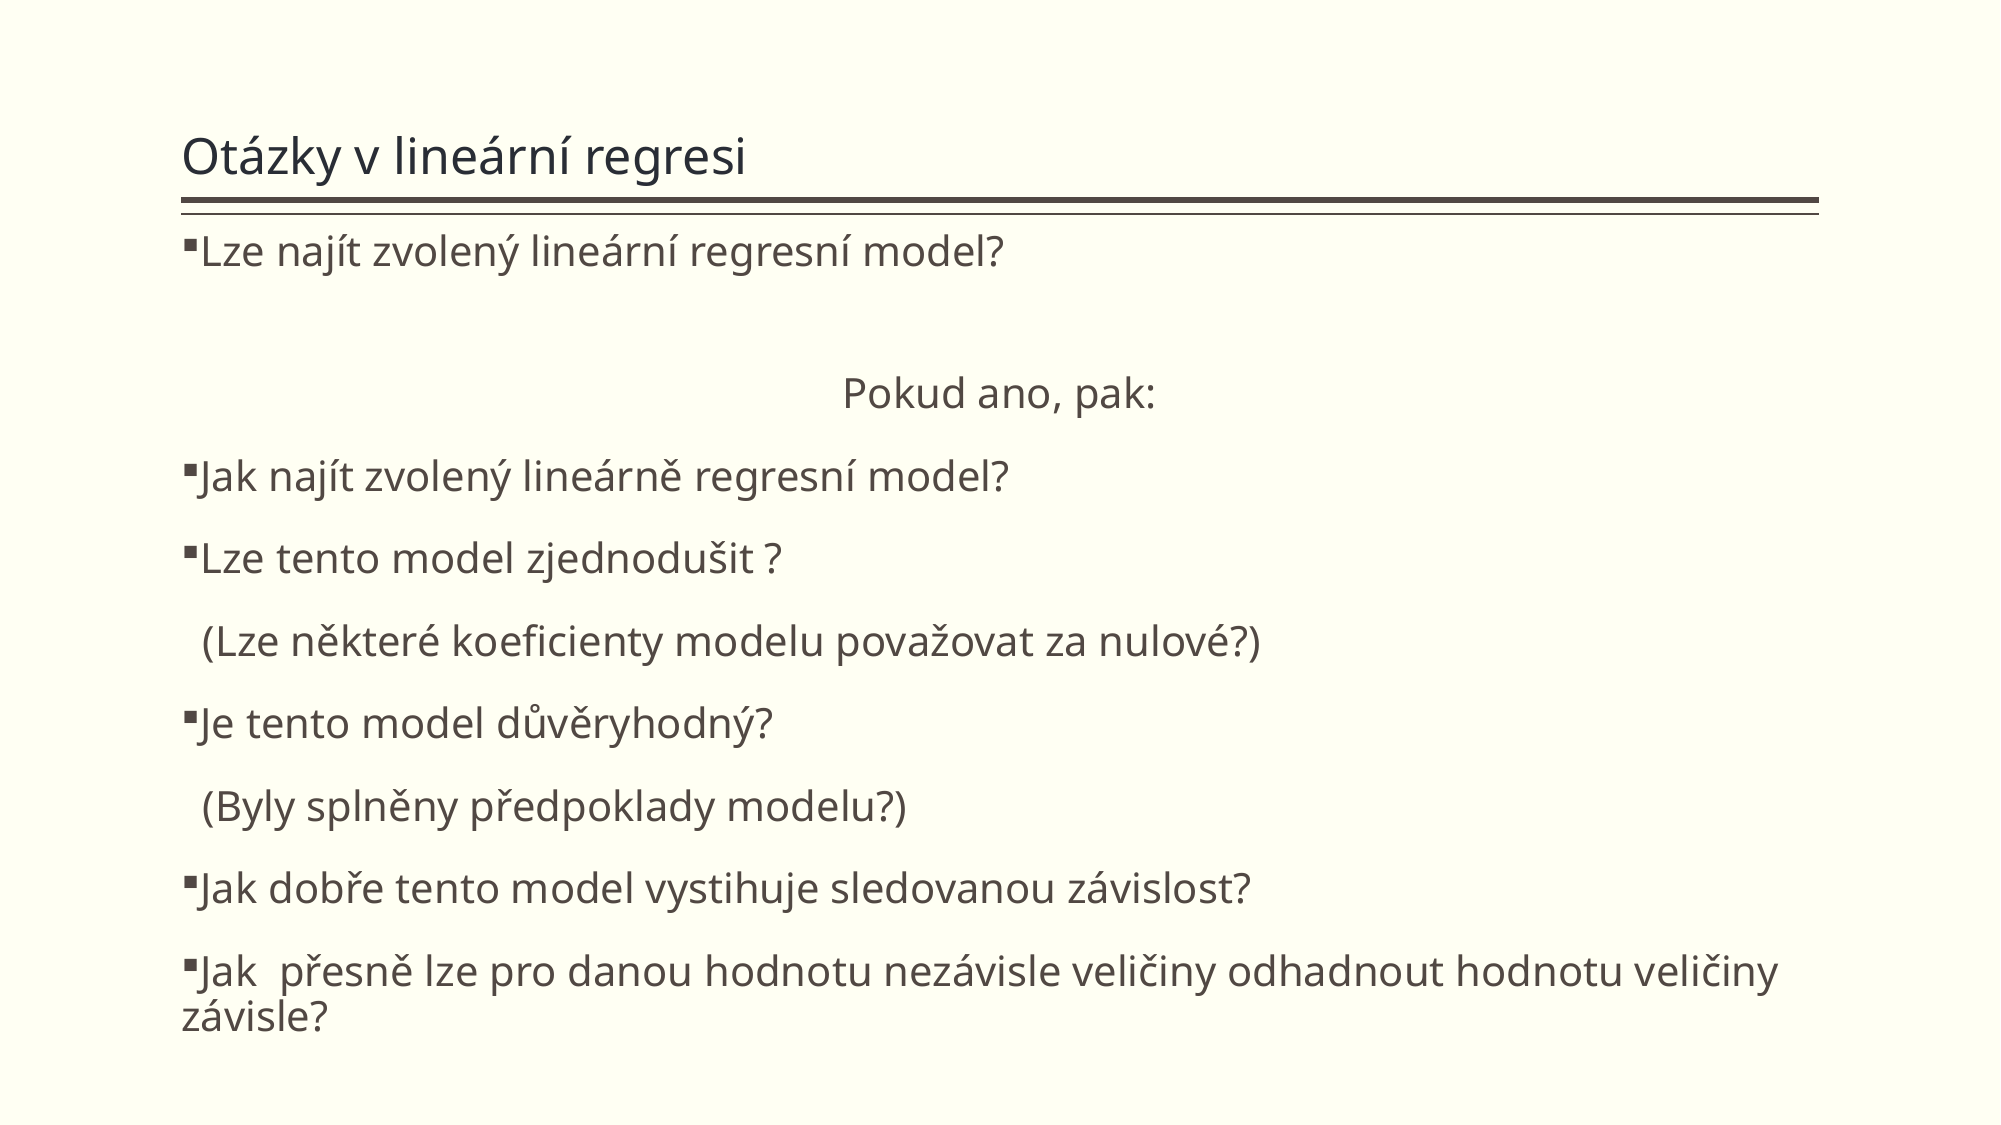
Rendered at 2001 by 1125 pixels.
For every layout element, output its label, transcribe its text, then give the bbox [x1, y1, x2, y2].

title Otázky v lineární regresi [181, 12, 1819, 193]
list Lze najít zvolený lineární regresní model? Pokud ano, pak: Jak najít zvolený lineárně regresní model? Lze tento model zjednodušit ? (Lze některé koeficienty modelu považovat za nulové?) Je tento model důvěryhodný? (Byly splněny předpoklady modelu?) Jak dobře tento model vystihuje sledovanou závislost? Jak přesně lze pro danou hodnotu nezávisle veličiny odhadnout hodnotu veličiny závisle? [181, 222, 1819, 1001]
